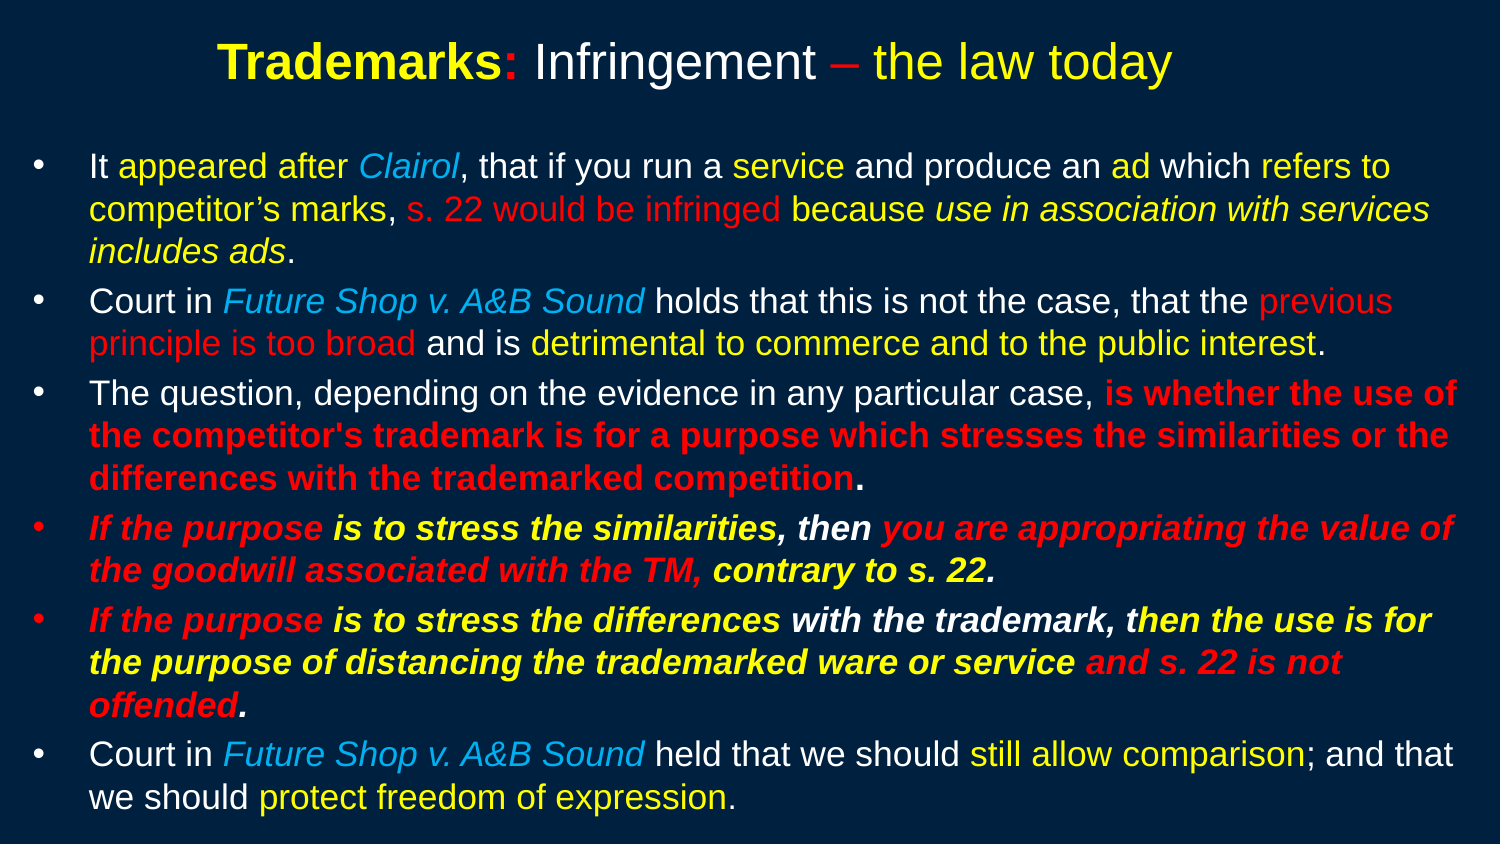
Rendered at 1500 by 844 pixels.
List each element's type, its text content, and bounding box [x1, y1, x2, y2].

title Trademarks: Infringement – the law today [153, 0, 1347, 133]
list It appeared after Clairol, that if you run a service and produce an ad which refers to competitor’s marks, s. 22 would be infringed because use in association with services includes ads. Court in Future Shop v. A&B Sound holds that this is not the case, that the previous principle is too broad and is detrimental to commerce and to the public interest. The question, depending on the evidence in any particular case, is whether the use of the competitor's trademark is for a purpose which stresses the similarities or the differences with the trademarked competition. If the purpose is to stress the similarities, then you are appropriating the value of the goodwill associated with the TM, contrary to s. 22. If the purpose is to stress the differences with the trademark, then the use is for the purpose of distancing the trademarked ware or service and s. 22 is not offended. Court in Future Shop v. A&B Sound held that we should still allow comparison; and that we should protect freedom of expression. [17, 135, 1483, 827]
